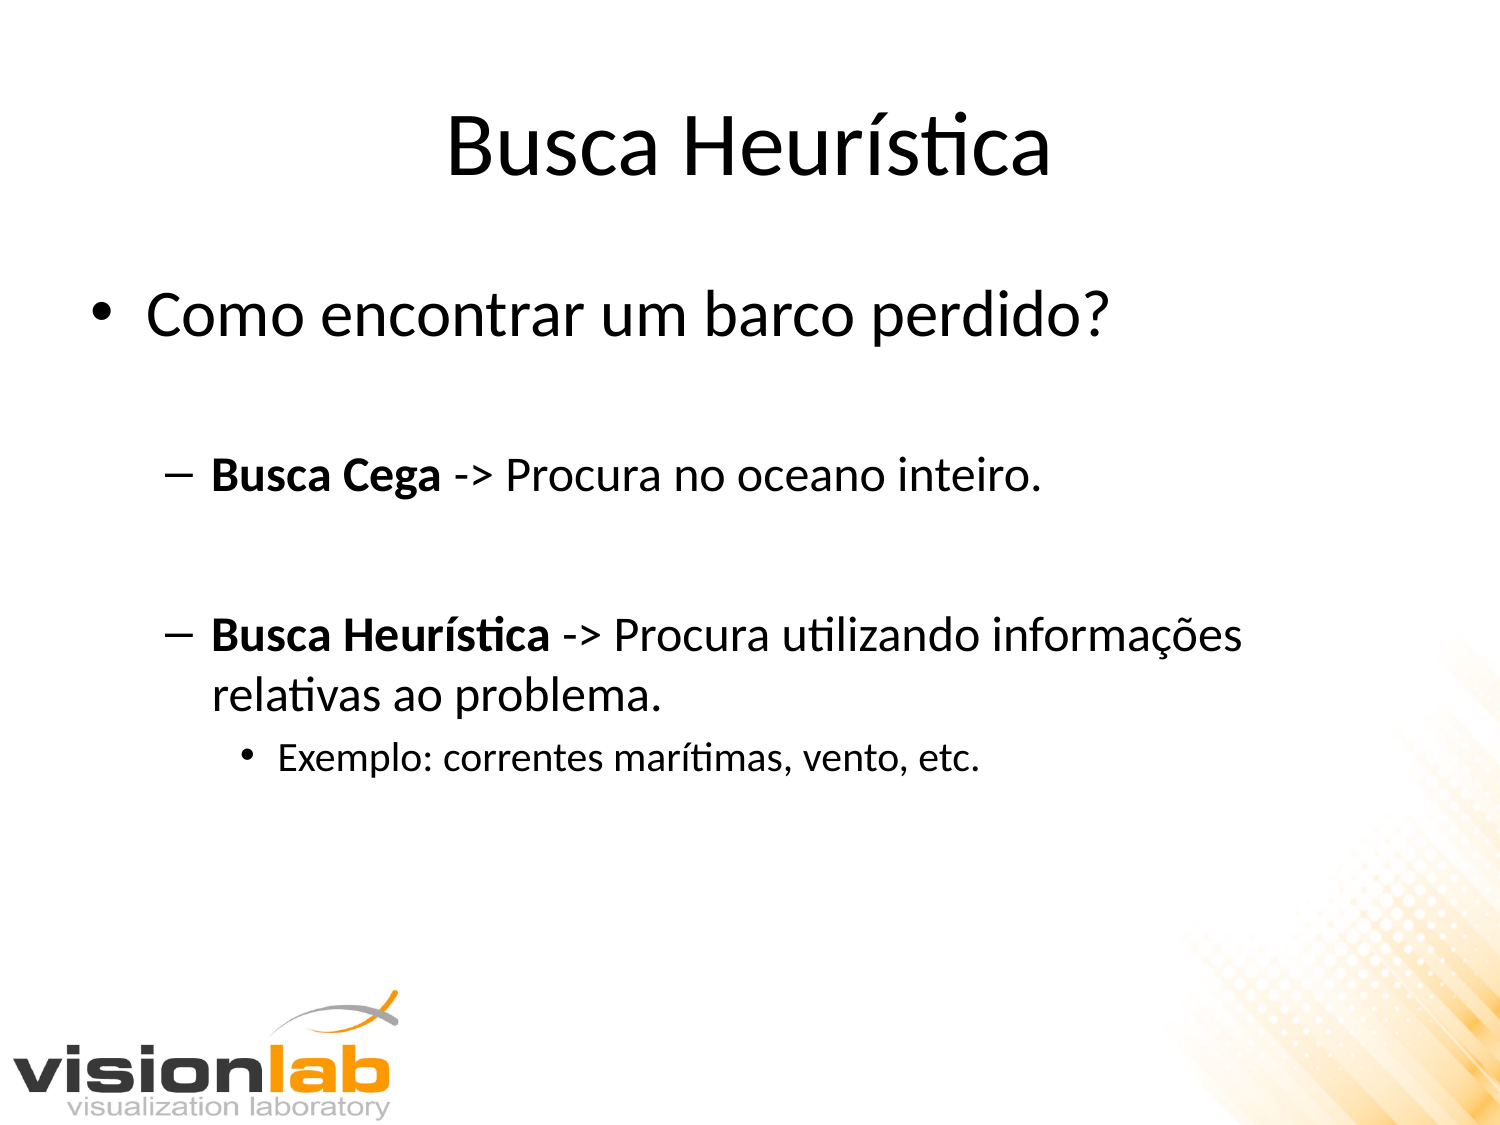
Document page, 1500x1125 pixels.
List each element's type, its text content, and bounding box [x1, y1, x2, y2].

list Como encontrar um barco perdido? Busca Cega -> Procura no oceano inteiro. Busca Heurística -> Procura utilizando informações relativas ao problema. Exemplo: correntes marítimas, vento, etc. [75, 262, 1425, 1005]
picture [5, 984, 408, 1124]
picture [1112, 633, 1500, 1125]
title Busca Heurística [75, 45, 1425, 233]
